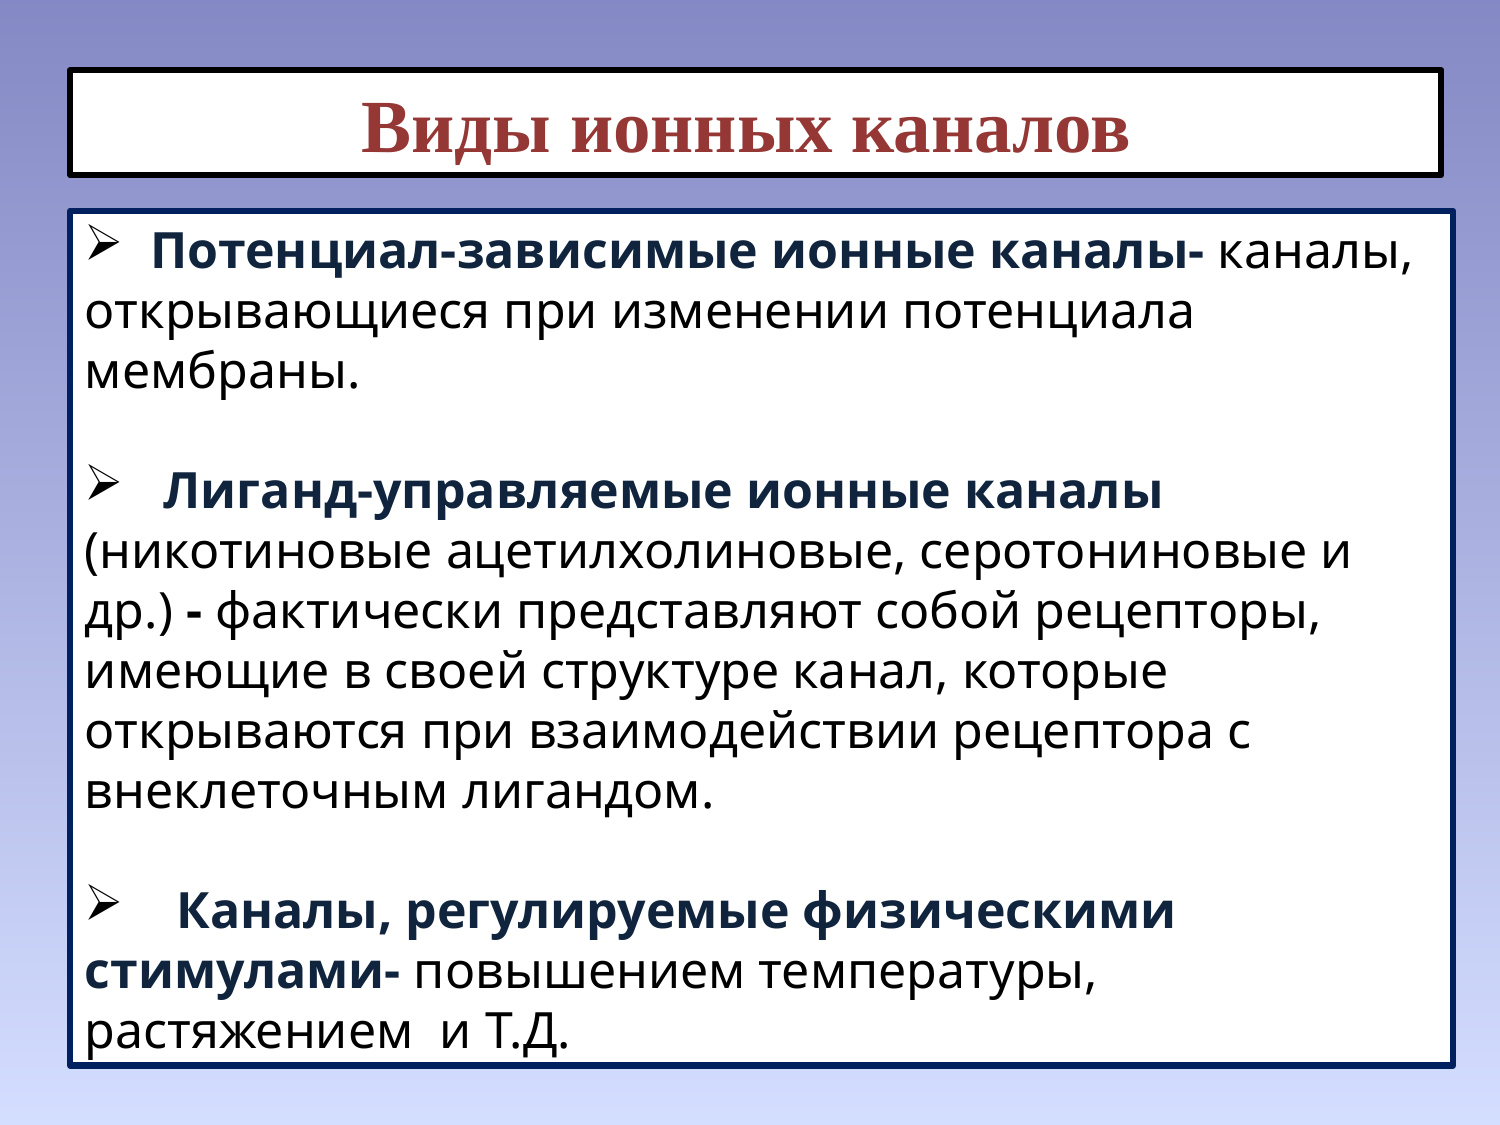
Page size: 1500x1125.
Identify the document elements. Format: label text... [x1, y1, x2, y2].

text_box Виды ионных каналов [70, 70, 1442, 175]
text_box Потенциал-зависимые ионные каналы- каналы, открывающиеся при изменении потенциала мембраны. Лиганд-управляемые ионные каналы (никотиновые ацетилхолиновые, серотониновые и др.) - фактически представляют собой рецепторы, имеющие в своей структуре канал, которые открываются при взаимодействии рецептора с внеклеточным лигандом. Каналы, регулируемые физическими стимулами- повышением температуры, растяжением и т.д. [70, 210, 1454, 1066]
